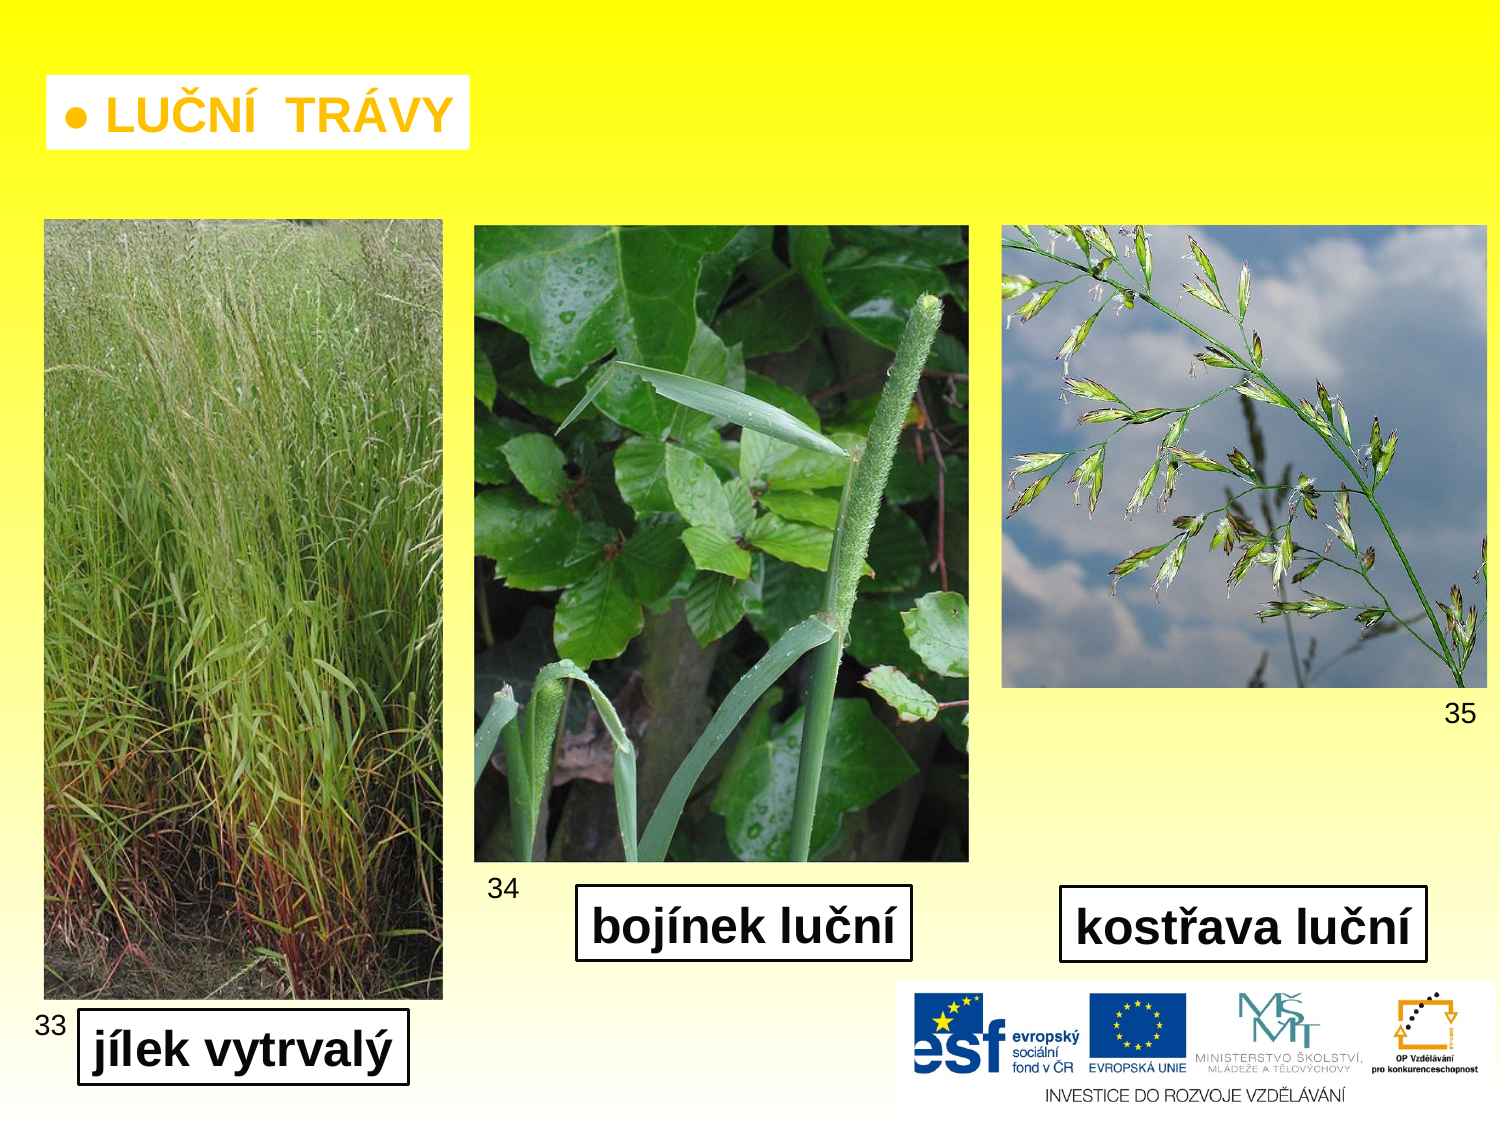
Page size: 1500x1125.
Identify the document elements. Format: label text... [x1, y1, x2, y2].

text_box bojínek luční [576, 885, 912, 961]
picture [895, 981, 1497, 1113]
text_box jílek vytrvalý [78, 1009, 409, 1085]
text_box 33 [19, 999, 82, 1049]
text_box 35 [1429, 690, 1492, 738]
text_box 34 [472, 869, 535, 912]
text_box ● LUČNÍ TRÁVY [46, 74, 470, 150]
picture [1001, 225, 1488, 688]
text_box kostřava luční [1060, 886, 1427, 962]
picture [43, 219, 444, 1000]
picture [474, 225, 969, 863]
